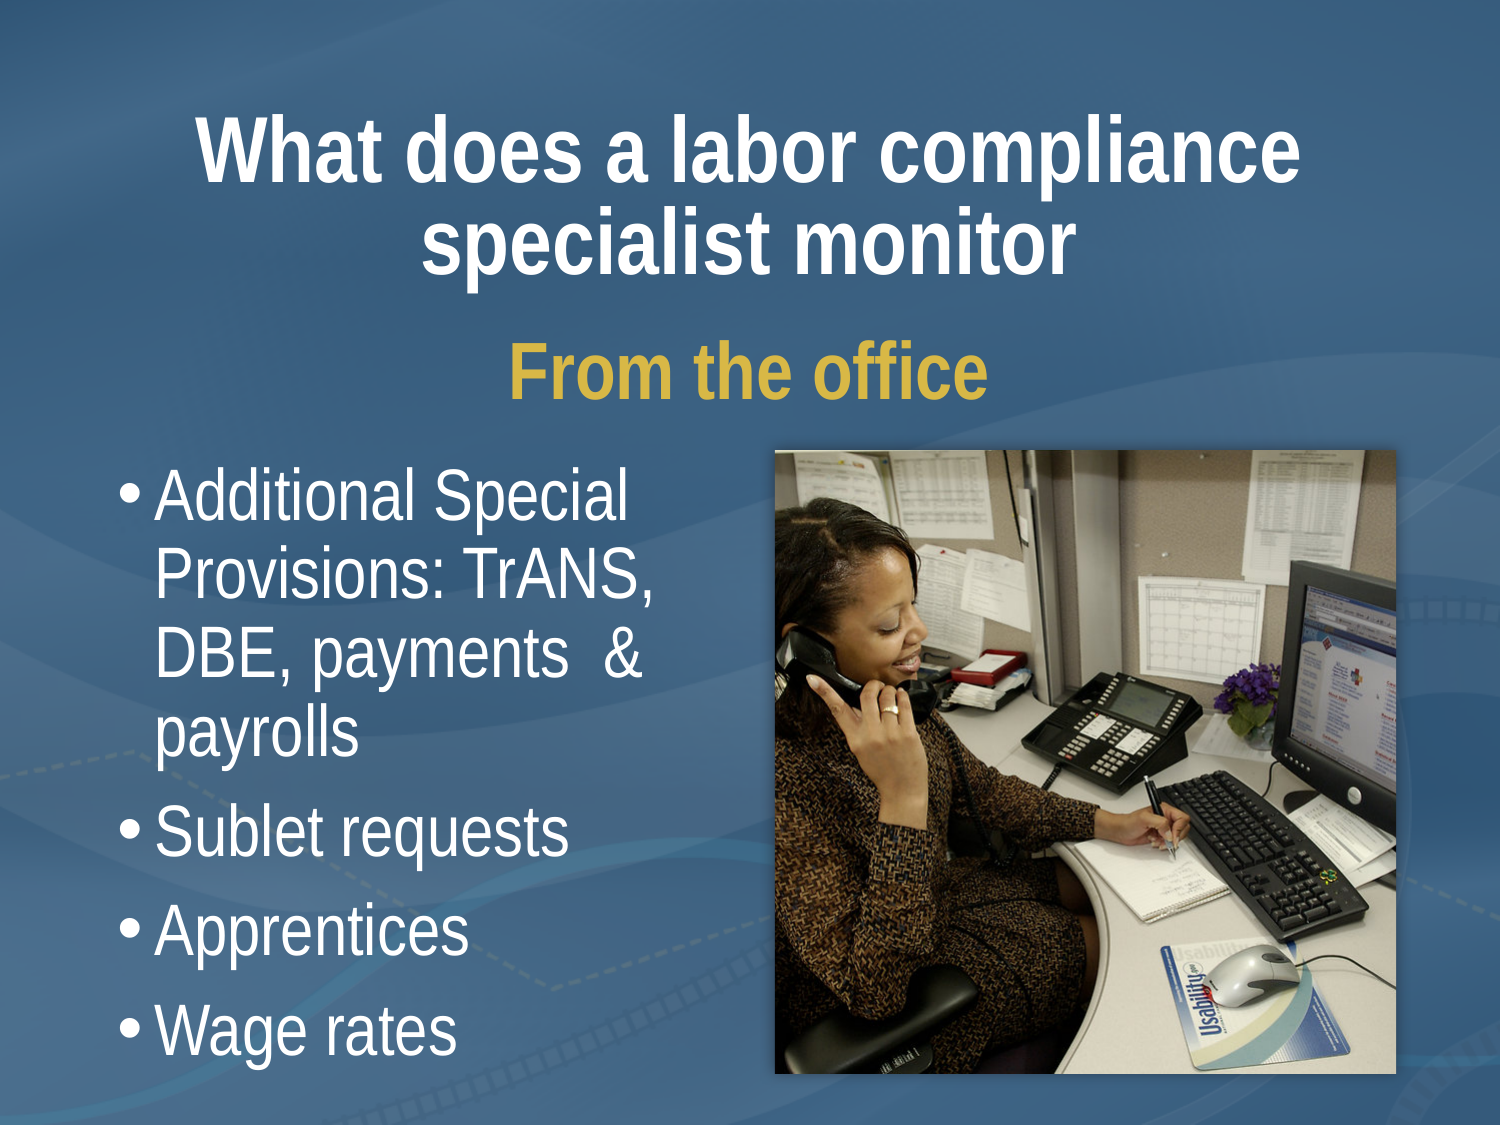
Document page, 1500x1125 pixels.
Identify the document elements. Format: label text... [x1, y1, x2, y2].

list From the office [102, 337, 1397, 413]
list Additional Special Provisions: TrANS, DBE, payments & payrolls Sublet requests Apprentices Wage rates [102, 450, 757, 1078]
title What does a labor compliance specialist monitor [102, 97, 1397, 306]
picture [0, 0, 1500, 1125]
